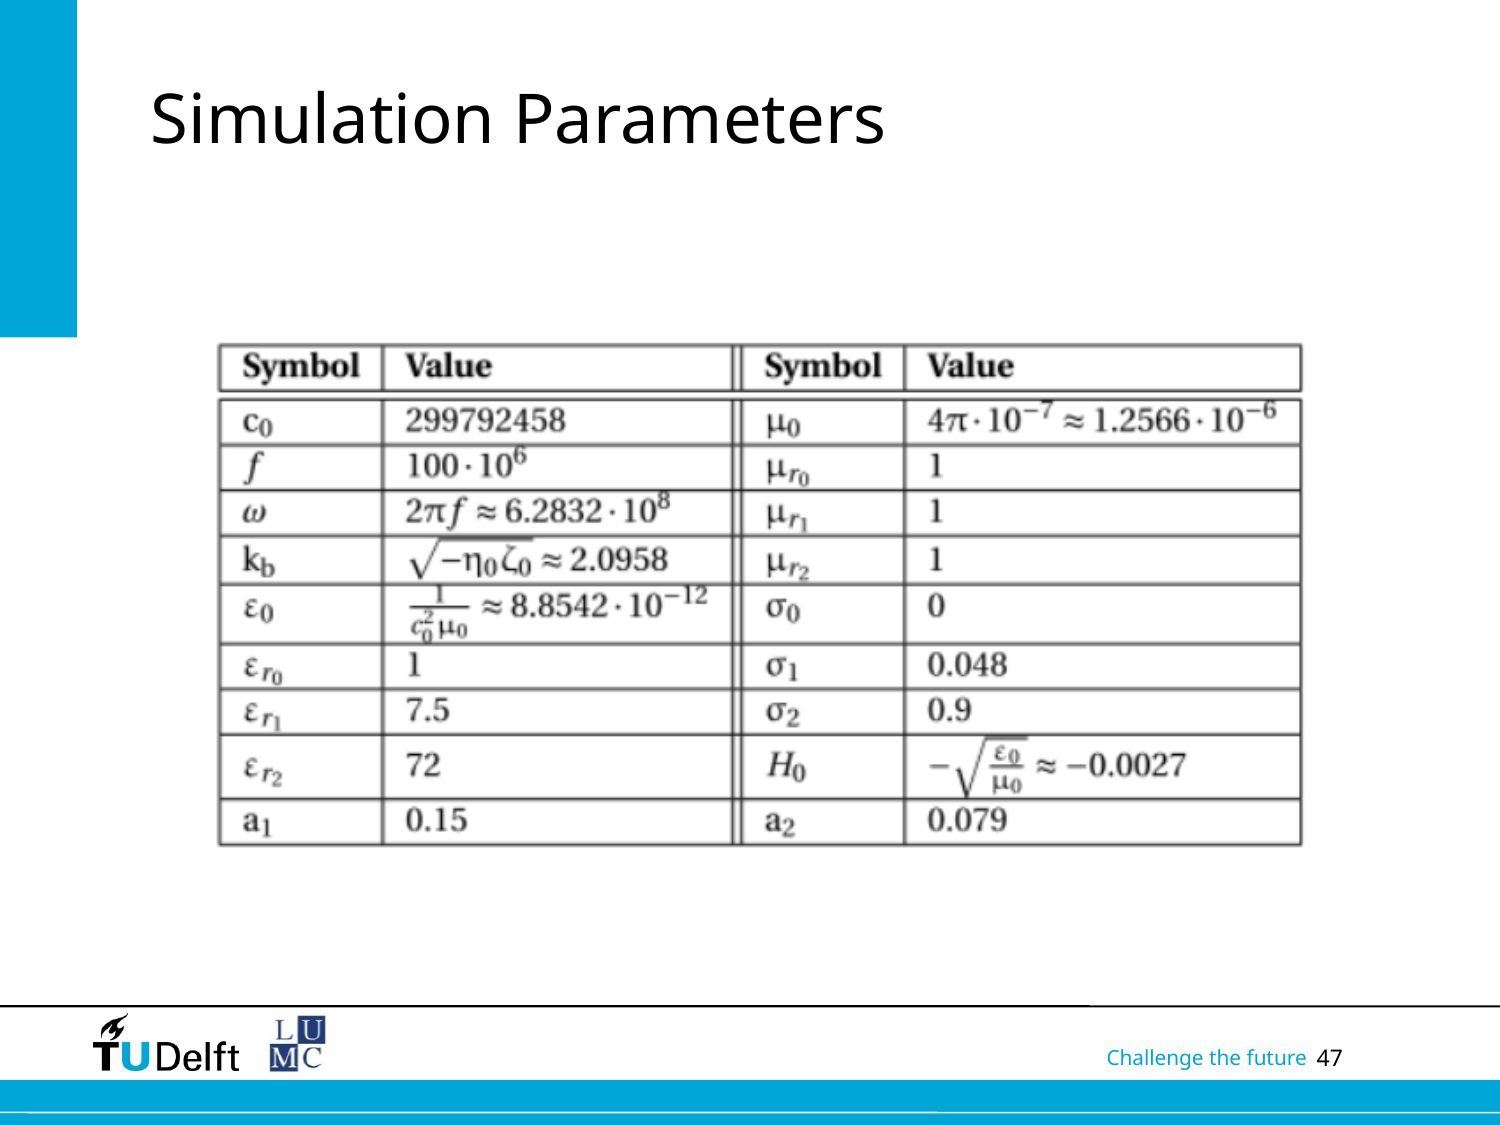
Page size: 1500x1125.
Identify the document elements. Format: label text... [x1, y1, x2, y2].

picture [266, 1013, 334, 1073]
picture [93, 1013, 239, 1071]
picture [150, 294, 1372, 905]
title Simulation Parameters [150, 75, 1325, 280]
